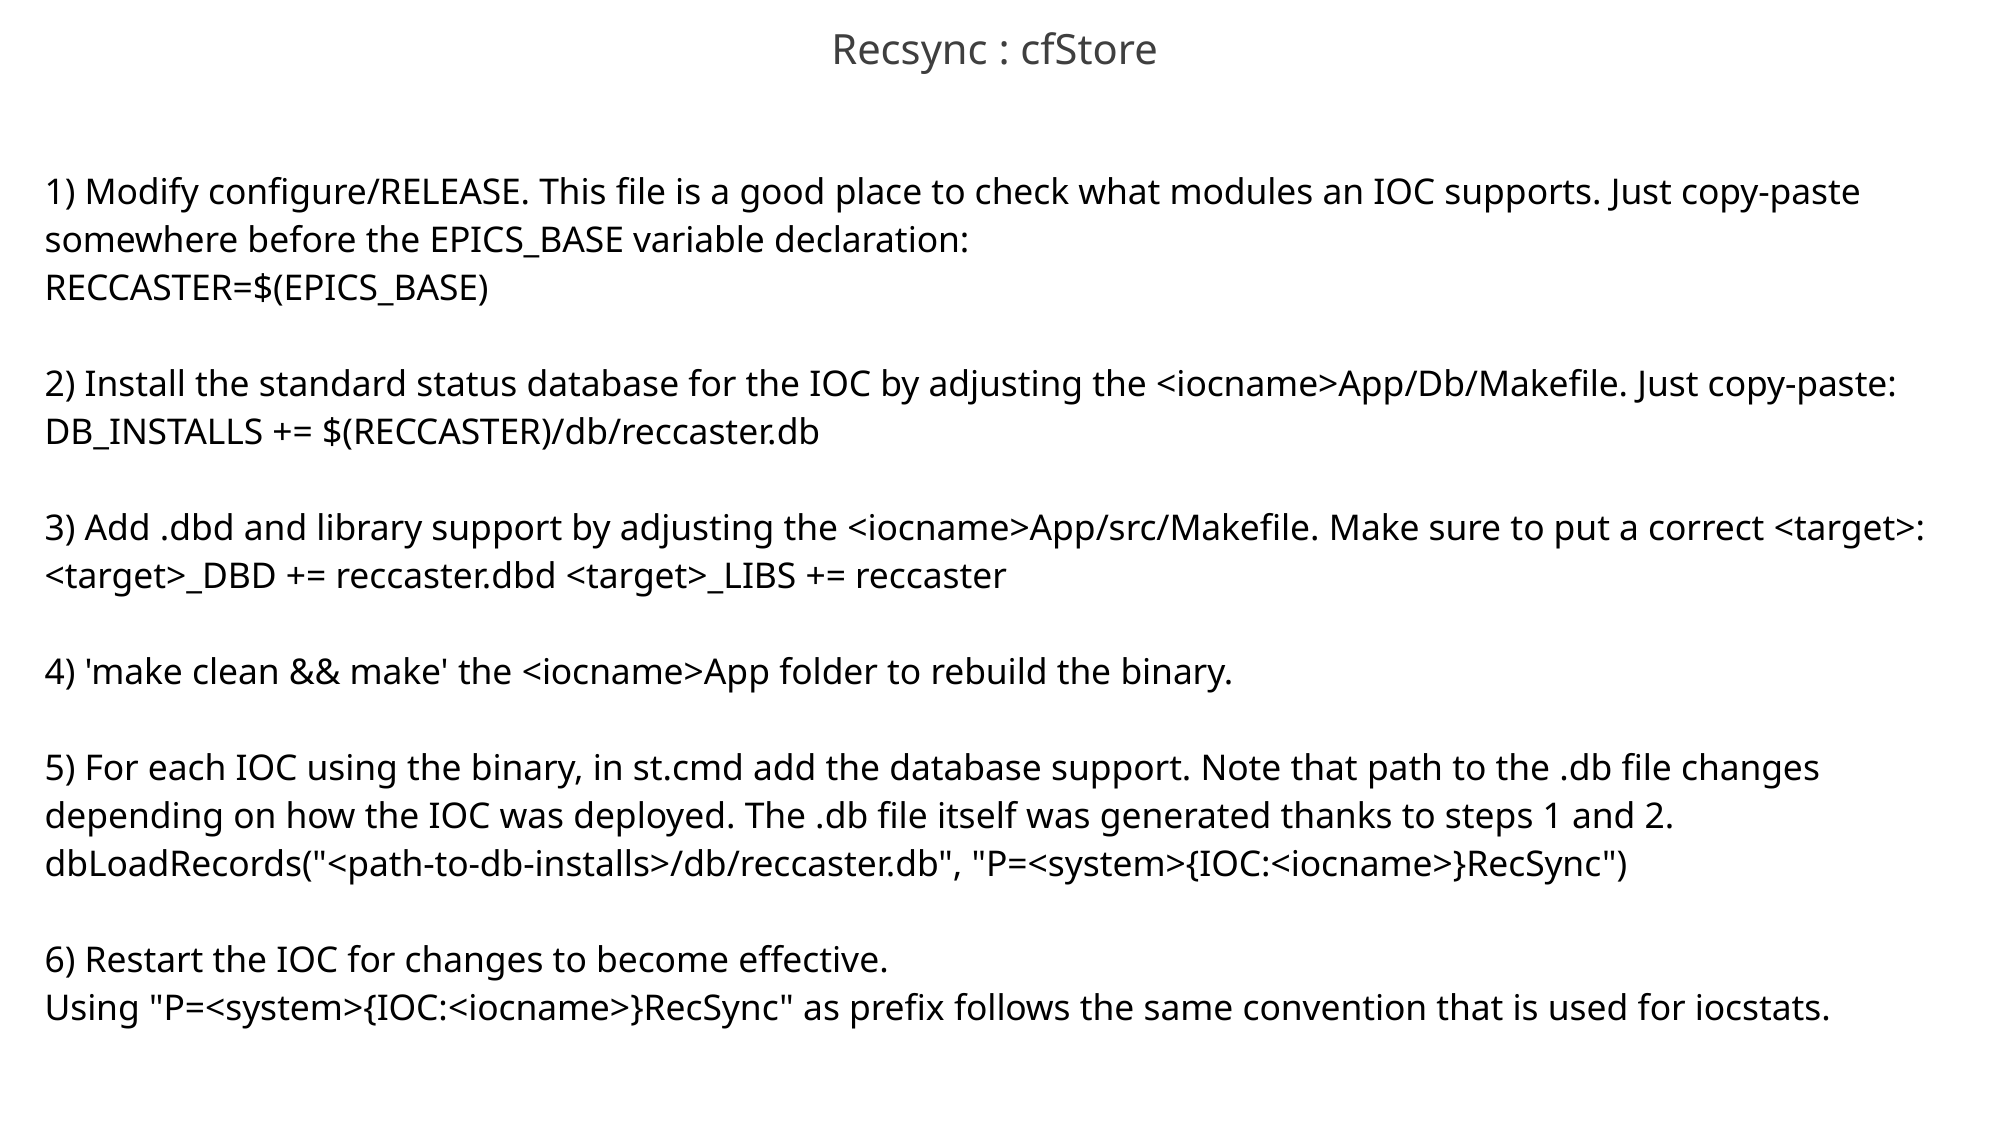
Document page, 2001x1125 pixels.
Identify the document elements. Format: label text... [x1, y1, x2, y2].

title Recsync : cfStore [29, 0, 1971, 83]
list 1) Modify configure/RELEASE. This file is a good place to check what modules an IOC supports. Just copy-paste somewhere before the EPICS_BASE variable declaration: RECCASTER=$(EPICS_BASE) 2) Install the standard status database for the IOC by adjusting the <iocname>App/Db/Makefile. Just copy-paste: DB_INSTALLS += $(RECCASTER)/db/reccaster.db 3) Add .dbd and library support by adjusting the <iocname>App/src/Makefile. Make sure to put a correct <target>: <target>_DBD += reccaster.dbd <target>_LIBS += reccaster 4) 'make clean && make' the <iocname>App folder to rebuild the binary. 5) For each IOC using the binary, in st.cmd add the database support. Note that path to the .db file changes depending on how the IOC was deployed. The .db file itself was generated thanks to steps 1 and 2. dbLoadRecords("<path-to-db-installs>/db/reccaster.db", "P=<system>{IOC:<iocname>}RecSync") 6) Restart the IOC for changes to become effective. Using "P=<system>{IOC:<iocname>}RecSync" as prefix follows the same convention that is used for iocstats. [29, 159, 1971, 1095]
